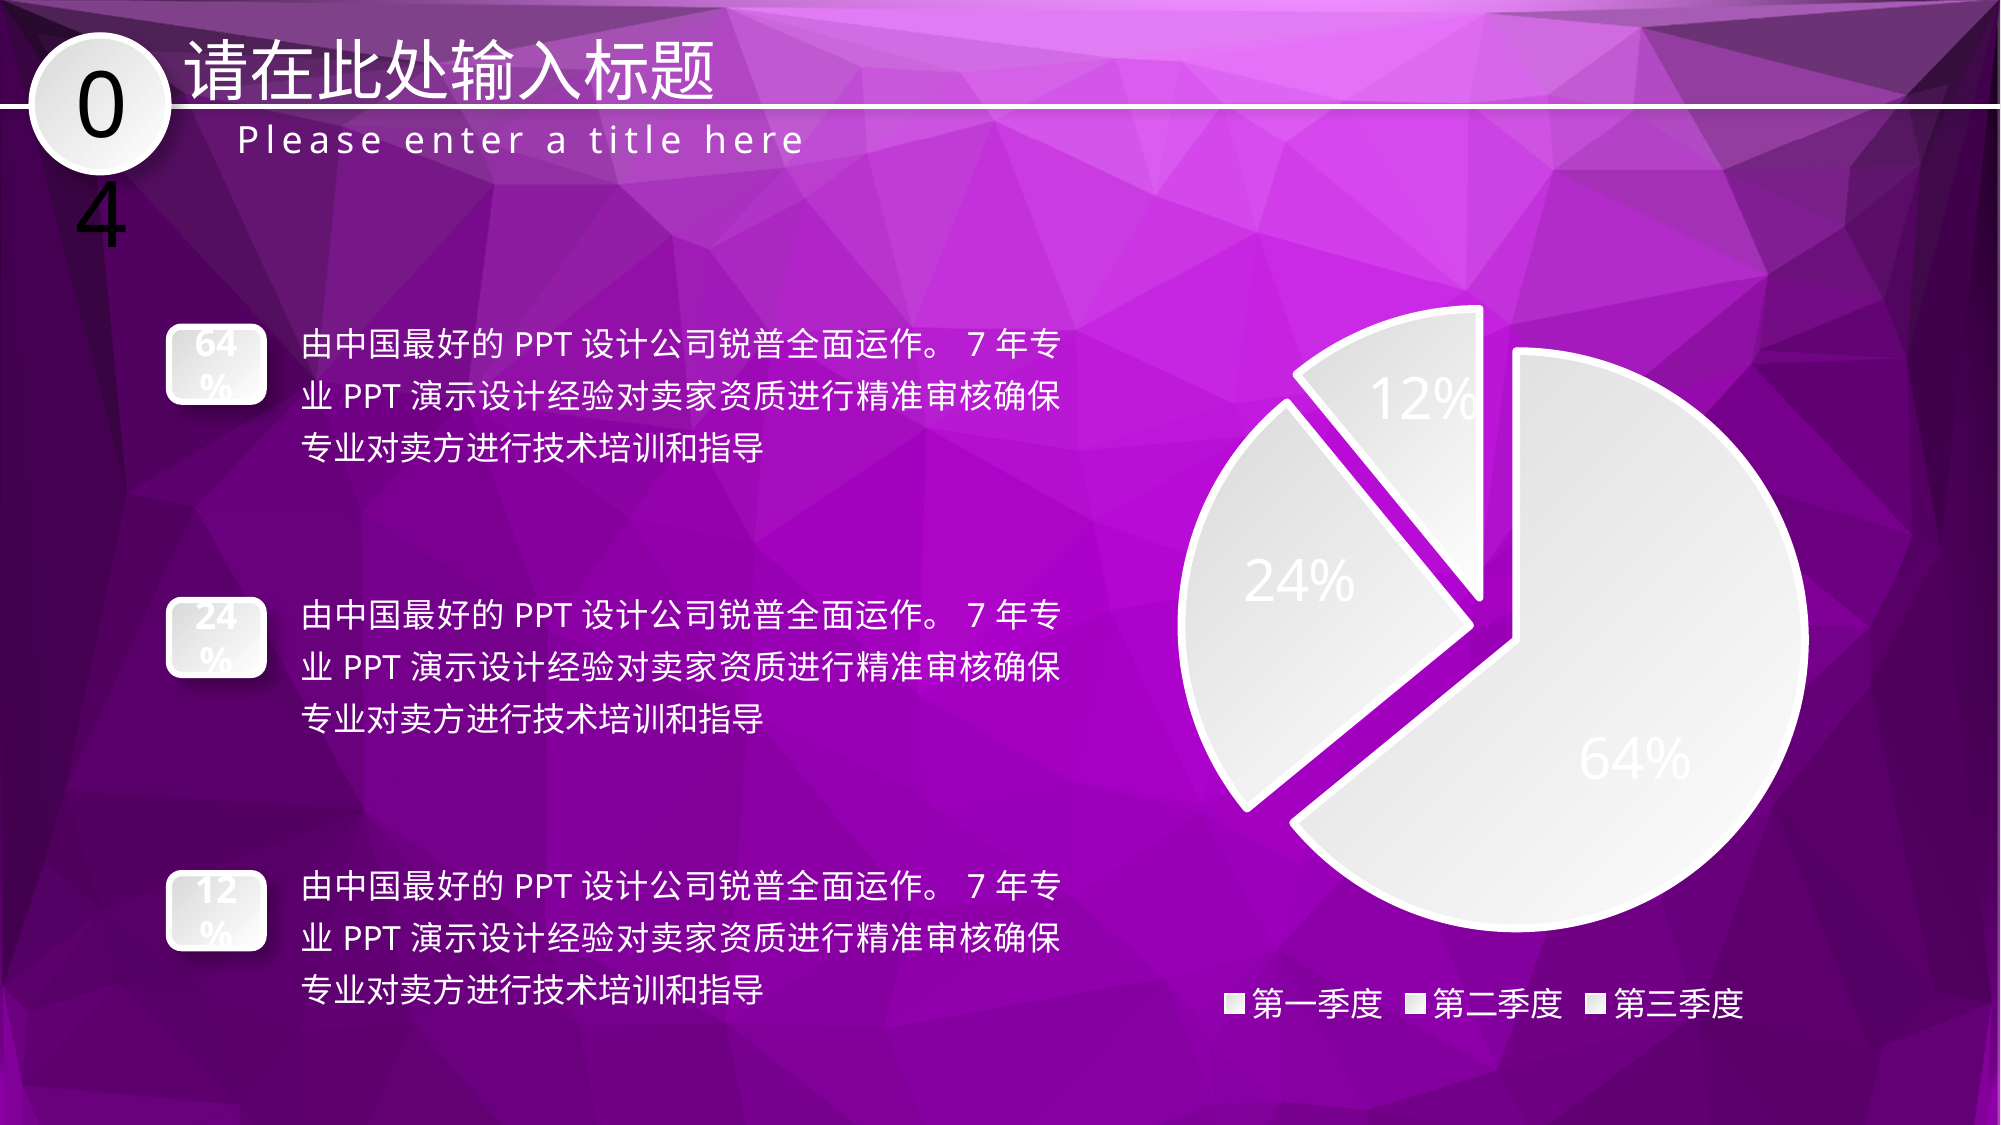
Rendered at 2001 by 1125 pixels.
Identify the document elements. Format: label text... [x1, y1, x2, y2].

text_box 请在此处输入标题 [130, 21, 770, 106]
text_box 12% [167, 872, 265, 950]
text_box 24% [167, 598, 265, 676]
picture [0, 0, 2001, 1125]
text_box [31, 35, 169, 173]
text_box 由中国最好的PPT设计公司锐普全面运作。7年专业PPT演示设计经验对卖家资质进行精准审核确保专业对卖方进行技术培训和指导 [285, 845, 869, 1017]
text_box 64% [167, 325, 265, 403]
chart [869, 212, 2000, 1033]
text_box 由中国最好的PPT设计公司锐普全面运作。7年专业PPT演示设计经验对卖家资质进行精准审核确保专业对卖方进行技术培训和指导 [285, 575, 869, 746]
text_box 由中国最好的PPT设计公司锐普全面运作。7年专业PPT演示设计经验对卖家资质进行精准审核确保专业对卖方进行技术培训和指导 [285, 304, 869, 475]
text_box Please enter a title here [221, 108, 819, 169]
text_box 请在此处输入标题 [169, 107, 770, 117]
